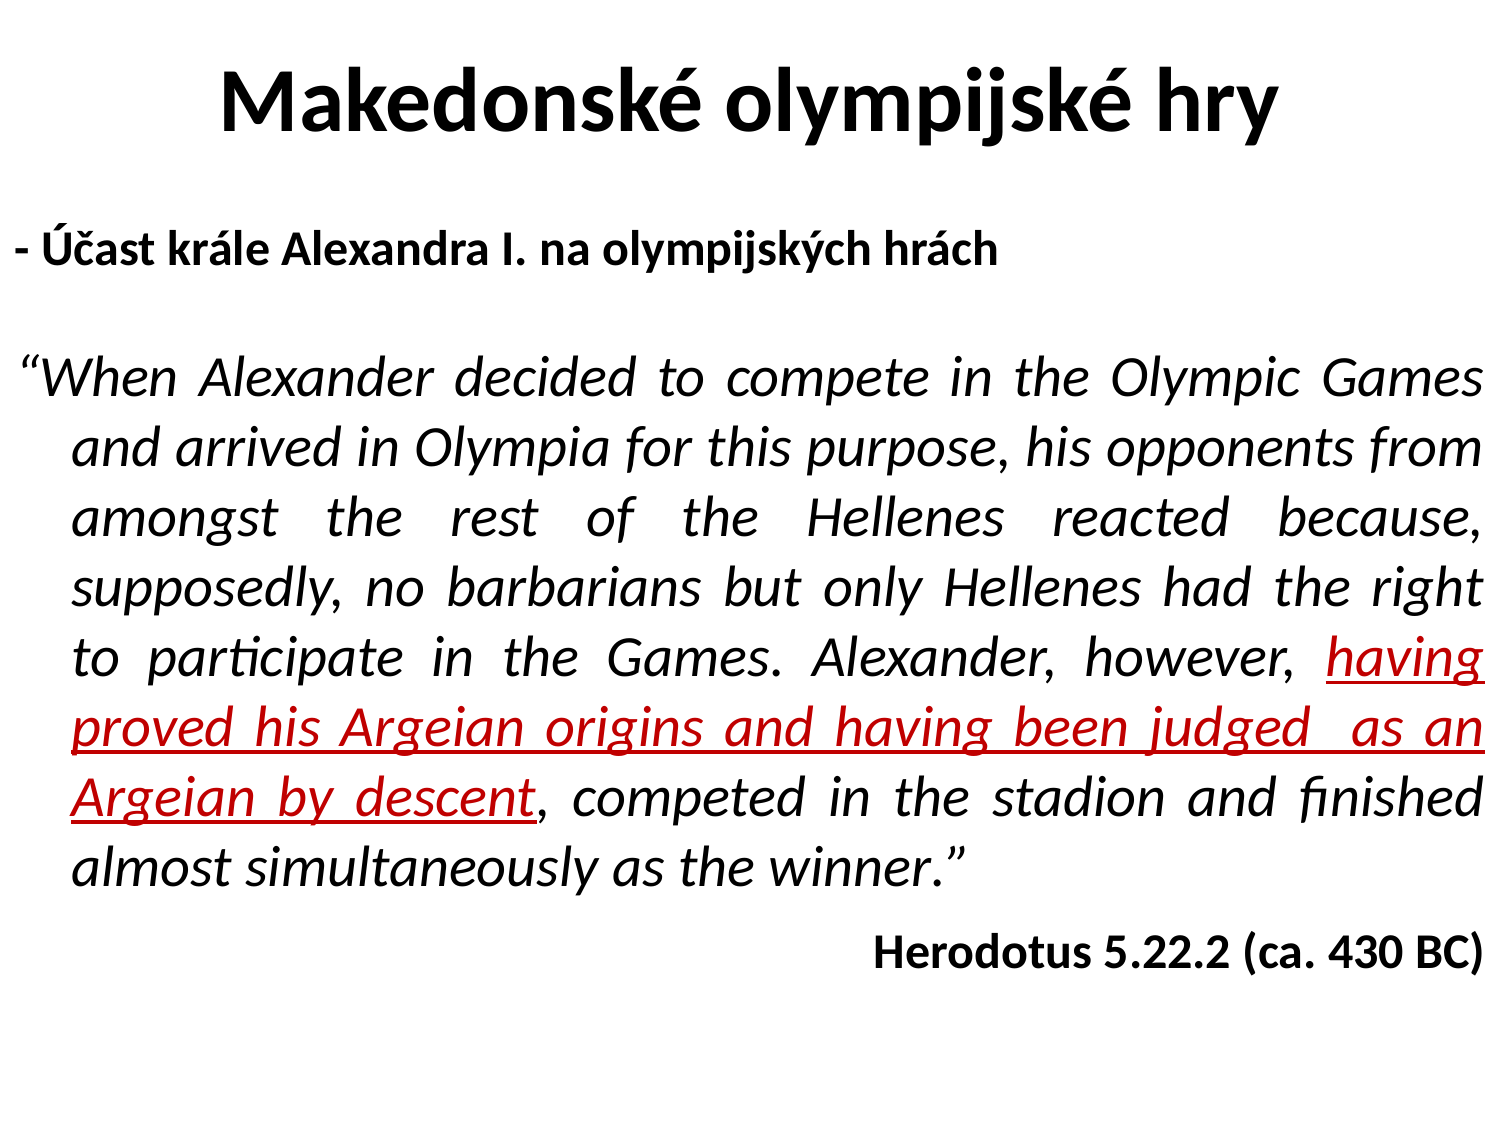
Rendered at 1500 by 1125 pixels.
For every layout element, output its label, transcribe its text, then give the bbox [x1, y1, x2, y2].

title Makedonské olympijské hry [0, 4, 1500, 185]
list “When Alexander decided to compete in the Olympic Games and arrived in Olympia for this purpose, his opponents from amongst the rest of the Hellenes reacted because, supposedly, no barbarians but only Hellenes had the right to participate in the Games. Alexander, however, having proved his Argeian origins and having been judged as an Argeian by descent, competed in the stadion and finished almost simultaneously as the winner.” Herodotus 5.22.2 (ca. 430 BC) [0, 331, 1500, 1006]
text_box - Účast krále Alexandra I. na olympijských hrách [0, 208, 1500, 283]
